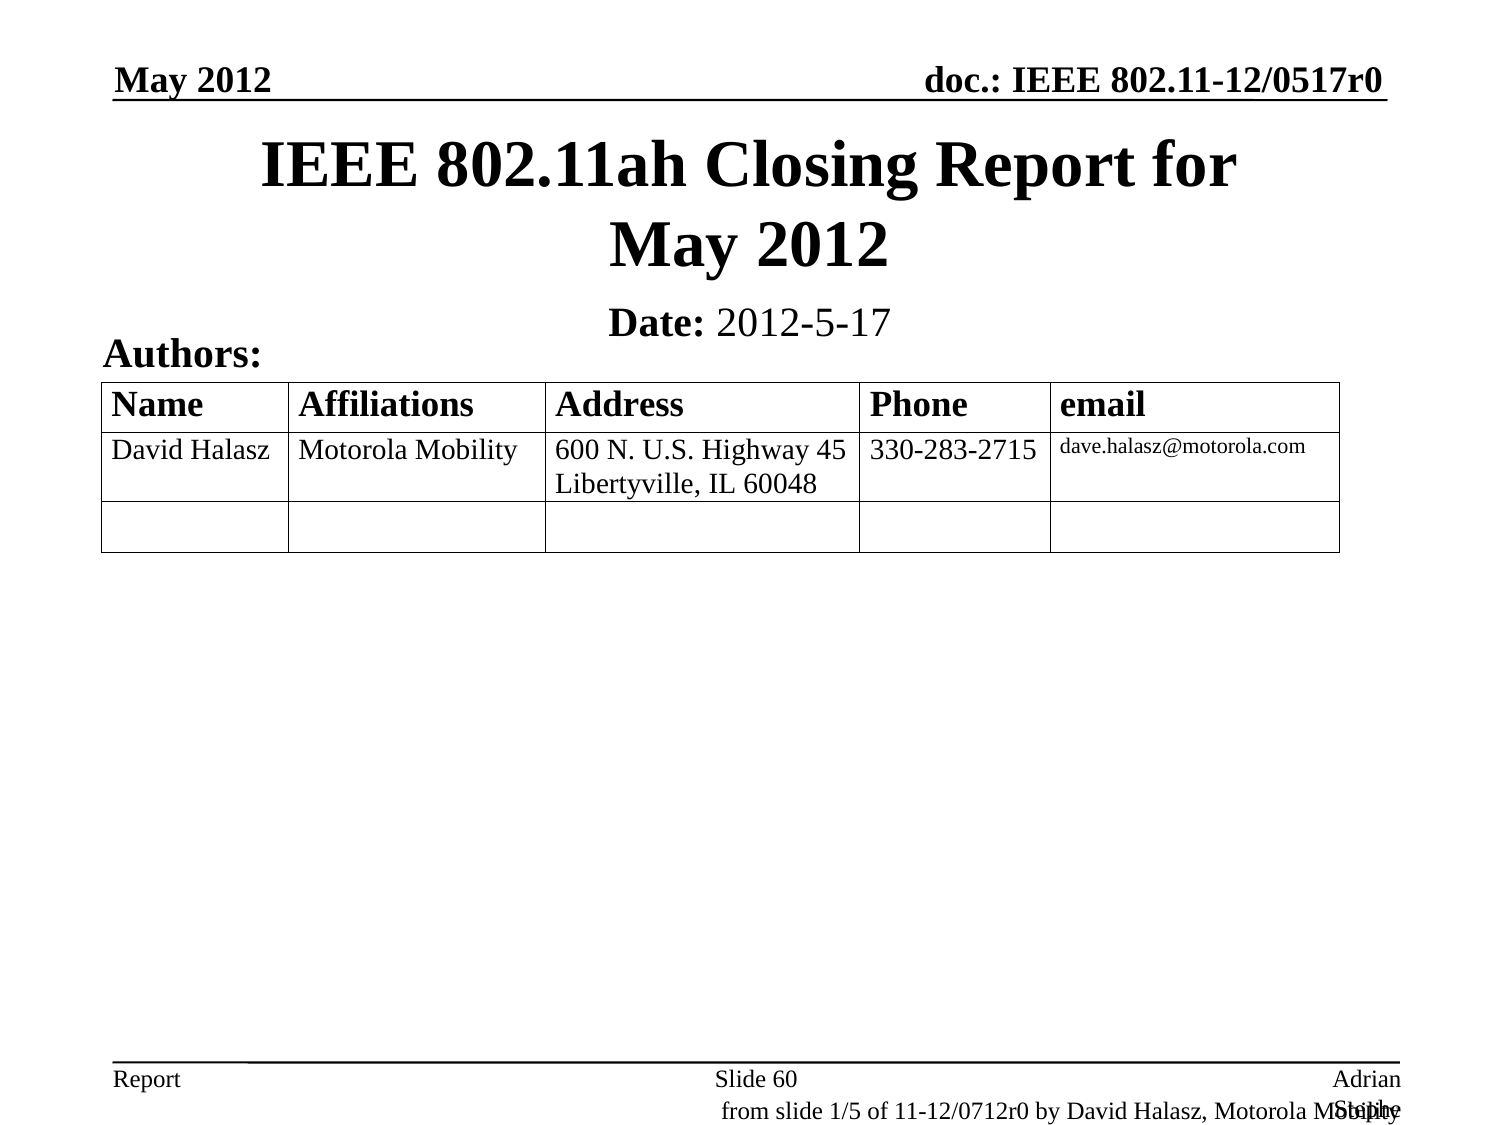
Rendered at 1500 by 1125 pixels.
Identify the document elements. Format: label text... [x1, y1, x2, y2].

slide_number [114, 54, 374, 101]
text_box Authors: [87, 318, 325, 381]
list Date: 2012-5-17 [112, 287, 1388, 350]
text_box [87, 381, 1349, 982]
footer Adrian Stephens, Intel Corporation [1324, 1061, 1402, 1087]
slide_number Slide 60 [712, 1061, 800, 1087]
title IEEE 802.11ah Closing Report for May 2012 [112, 112, 1388, 287]
text_box from slide 1/5 of 11-12/0712r0 by David Halasz, Motorola Mobility [343, 1087, 1417, 1125]
